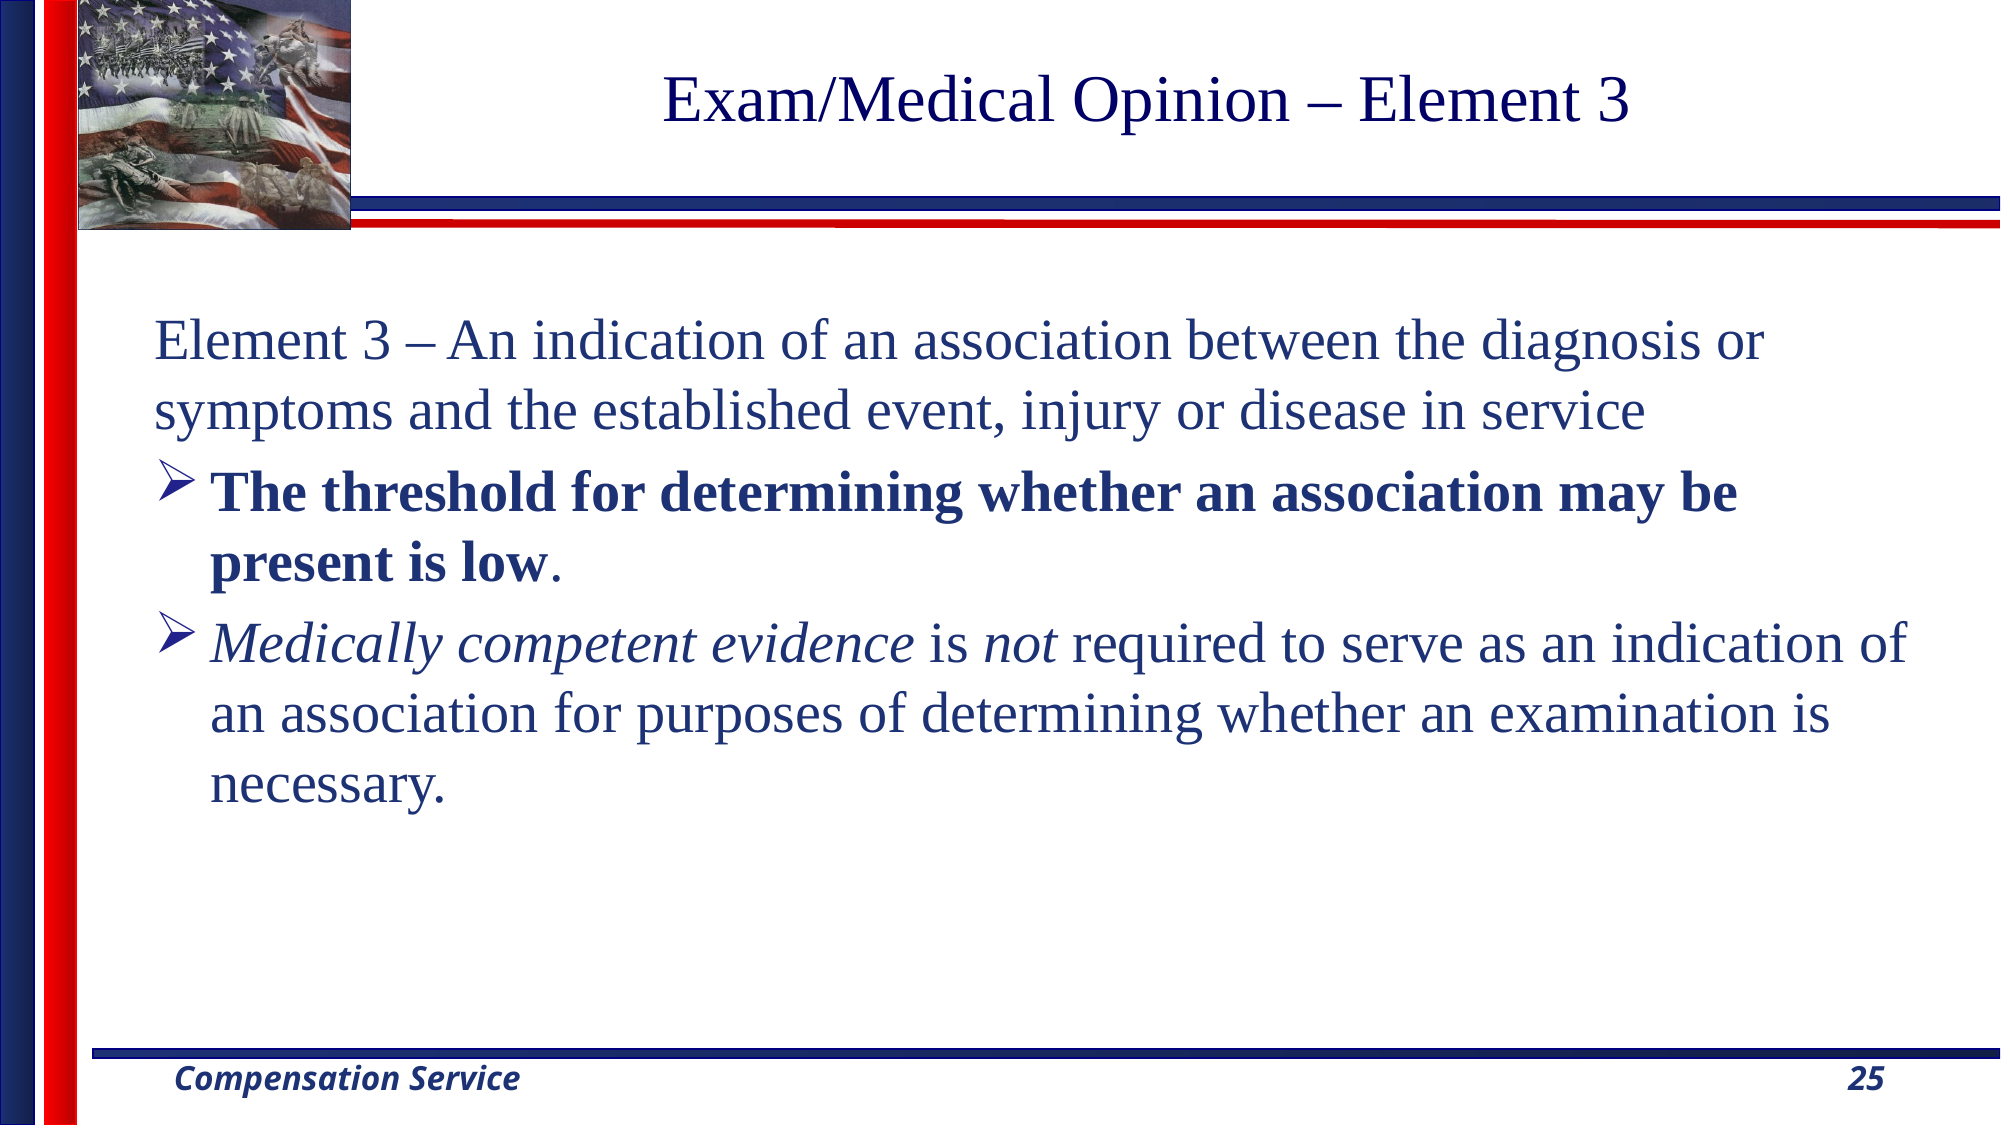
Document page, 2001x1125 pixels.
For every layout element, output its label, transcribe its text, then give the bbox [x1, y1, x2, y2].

title Exam/Medical Opinion – Element 3 [350, 0, 1946, 190]
list Element 3 – An indication of an association between the diagnosis or symptoms and the established event, injury or disease in service The threshold for determining whether an association may be present is low. Medically competent evidence is not required to serve as an indication of an association for purposes of determining whether an examination is necessary. [138, 293, 1935, 993]
picture [78, 0, 351, 230]
slide_number 25 [1733, 1042, 2000, 1118]
